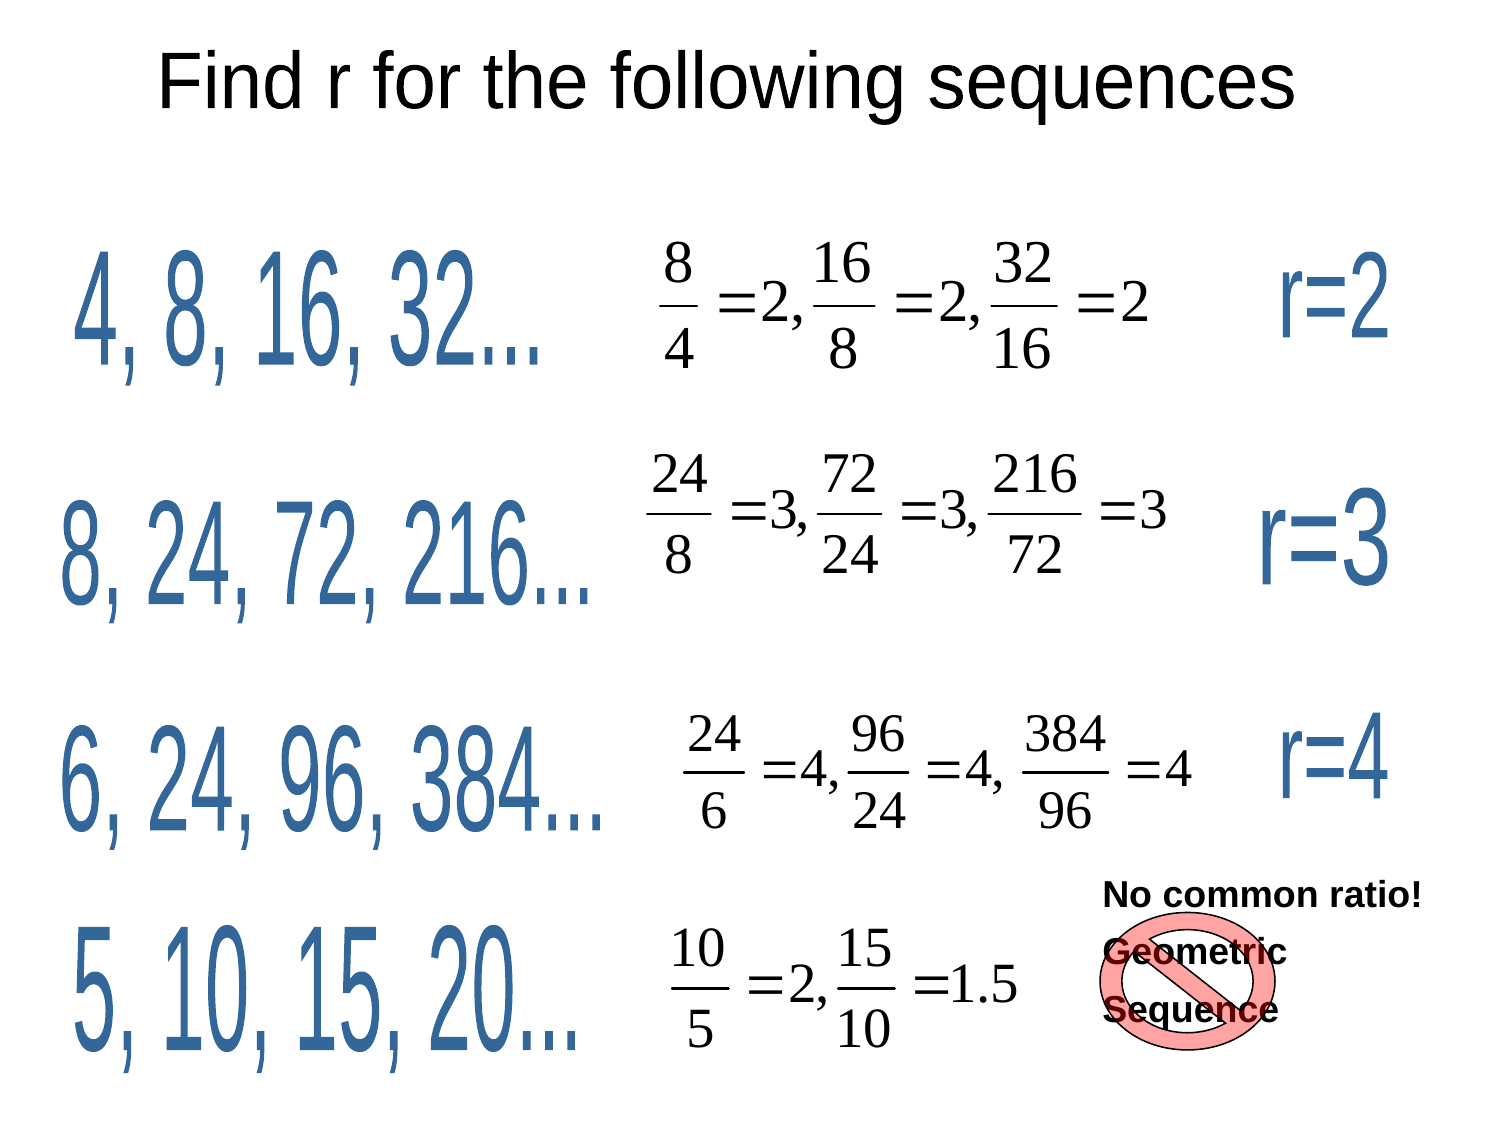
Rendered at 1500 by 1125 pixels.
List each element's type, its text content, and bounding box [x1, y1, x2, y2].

text_box [1100, 912, 1276, 1050]
text_box No common ratio! Geometric Sequence [1087, 862, 1500, 1038]
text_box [637, 437, 1176, 587]
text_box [649, 224, 1163, 383]
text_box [674, 699, 1201, 841]
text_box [662, 912, 1038, 1060]
